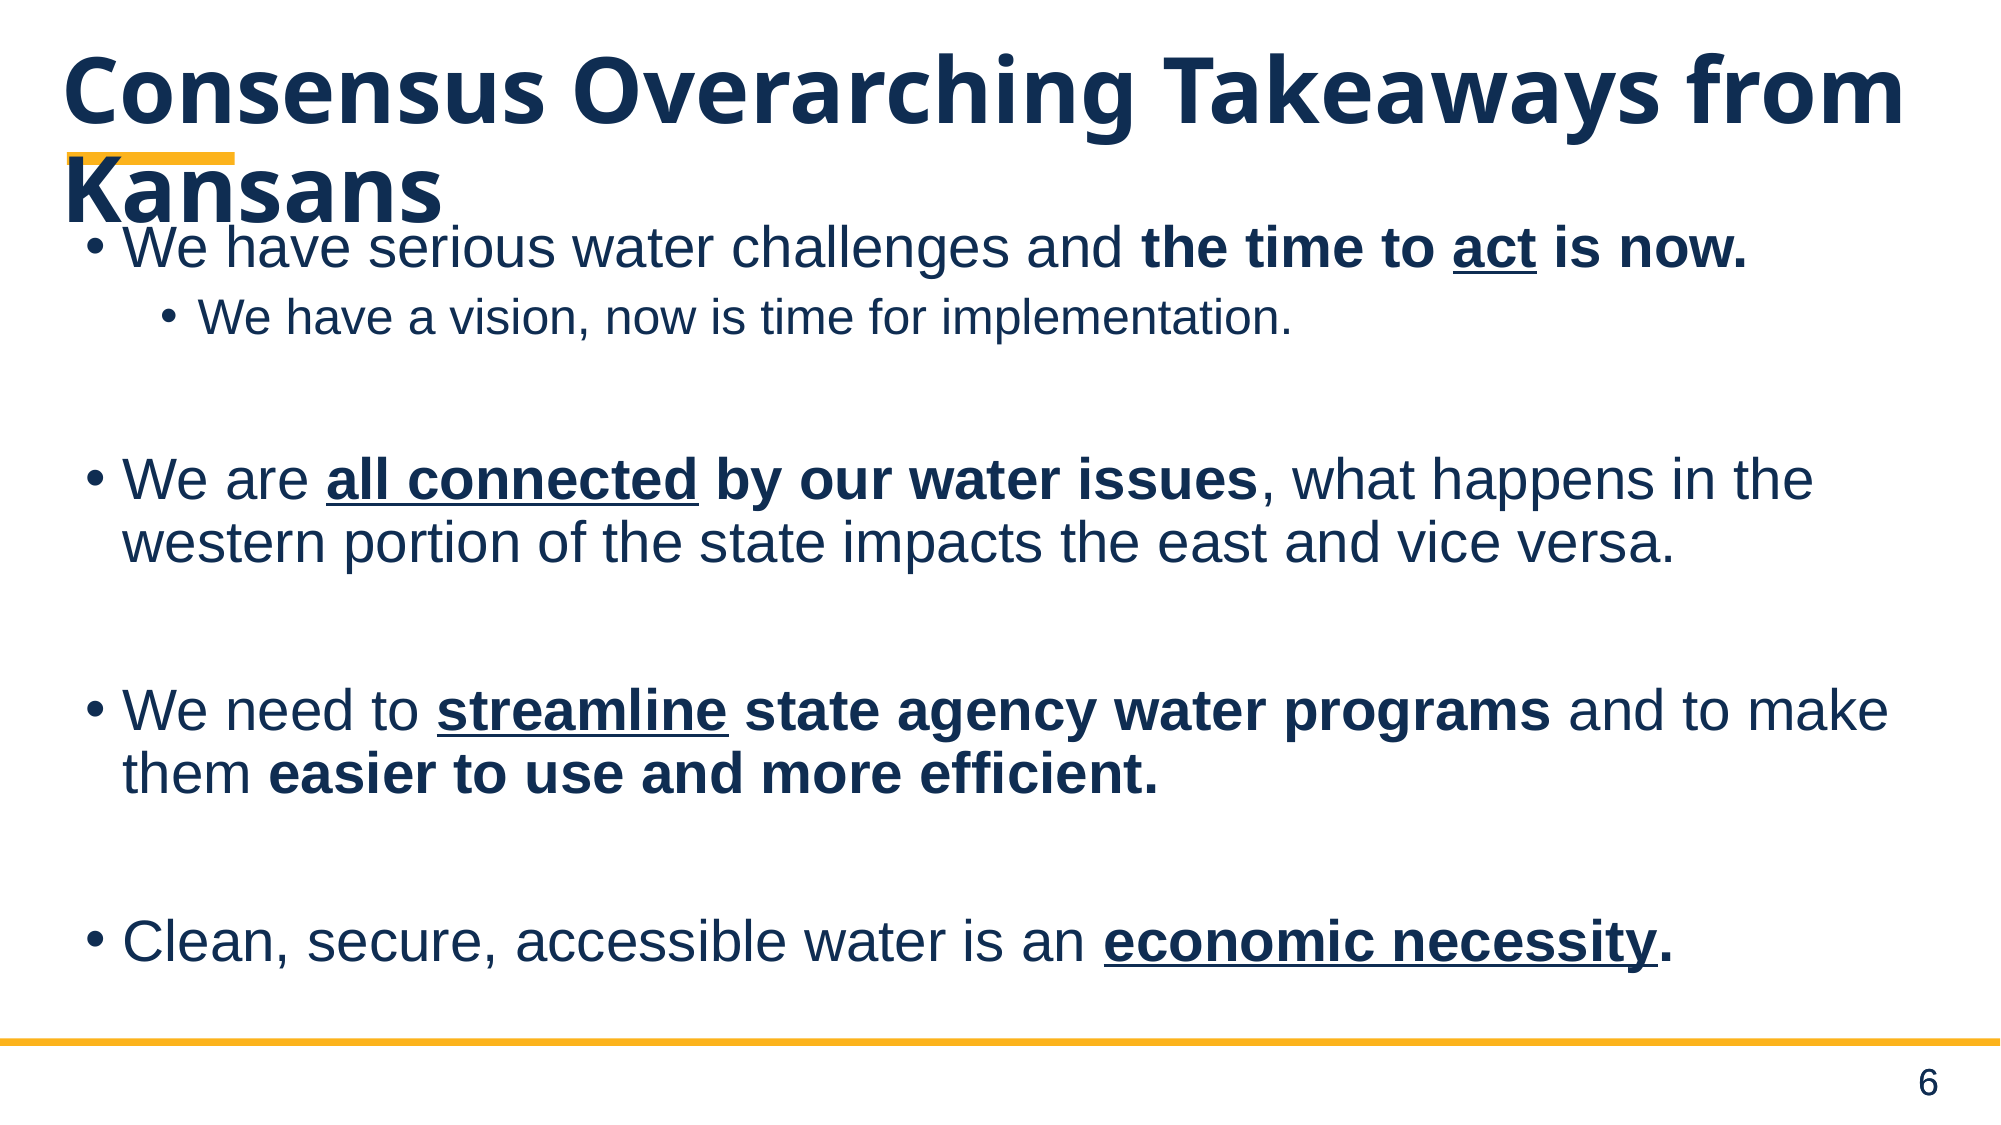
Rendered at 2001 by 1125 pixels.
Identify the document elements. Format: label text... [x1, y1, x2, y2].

list We have serious water challenges and the time to act is now. We have a vision, now is time for implementation. We are all connected by our water issues, what happens in the western portion of the state impacts the east and vice versa. We need to streamline state agency water programs and to make them easier to use and more efficient. Clean, secure, accessible water is an economic necessity. [70, 210, 1906, 1015]
title Consensus Overarching Takeaways from Kansans [46, 36, 1954, 165]
